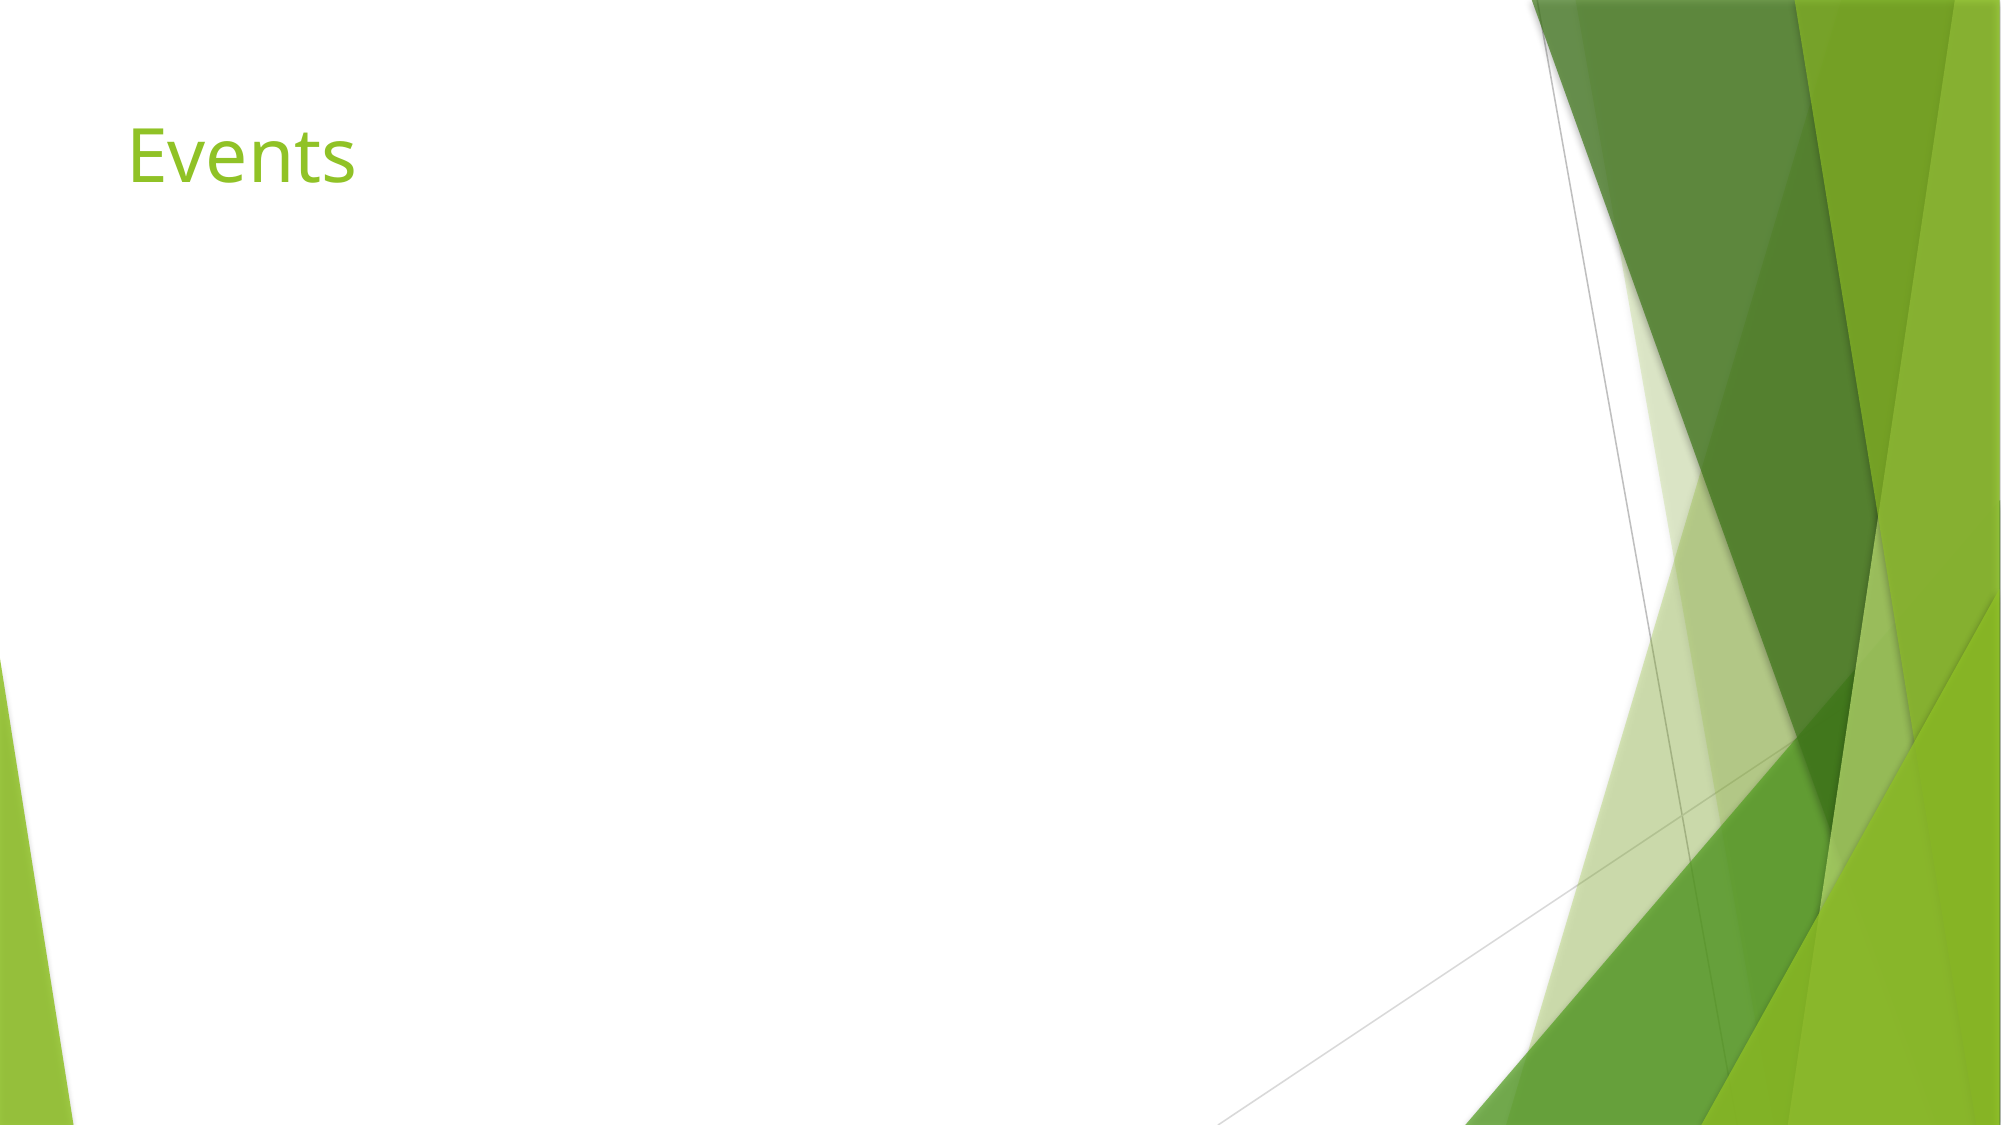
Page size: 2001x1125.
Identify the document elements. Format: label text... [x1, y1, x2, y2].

title Events [111, 99, 1522, 317]
